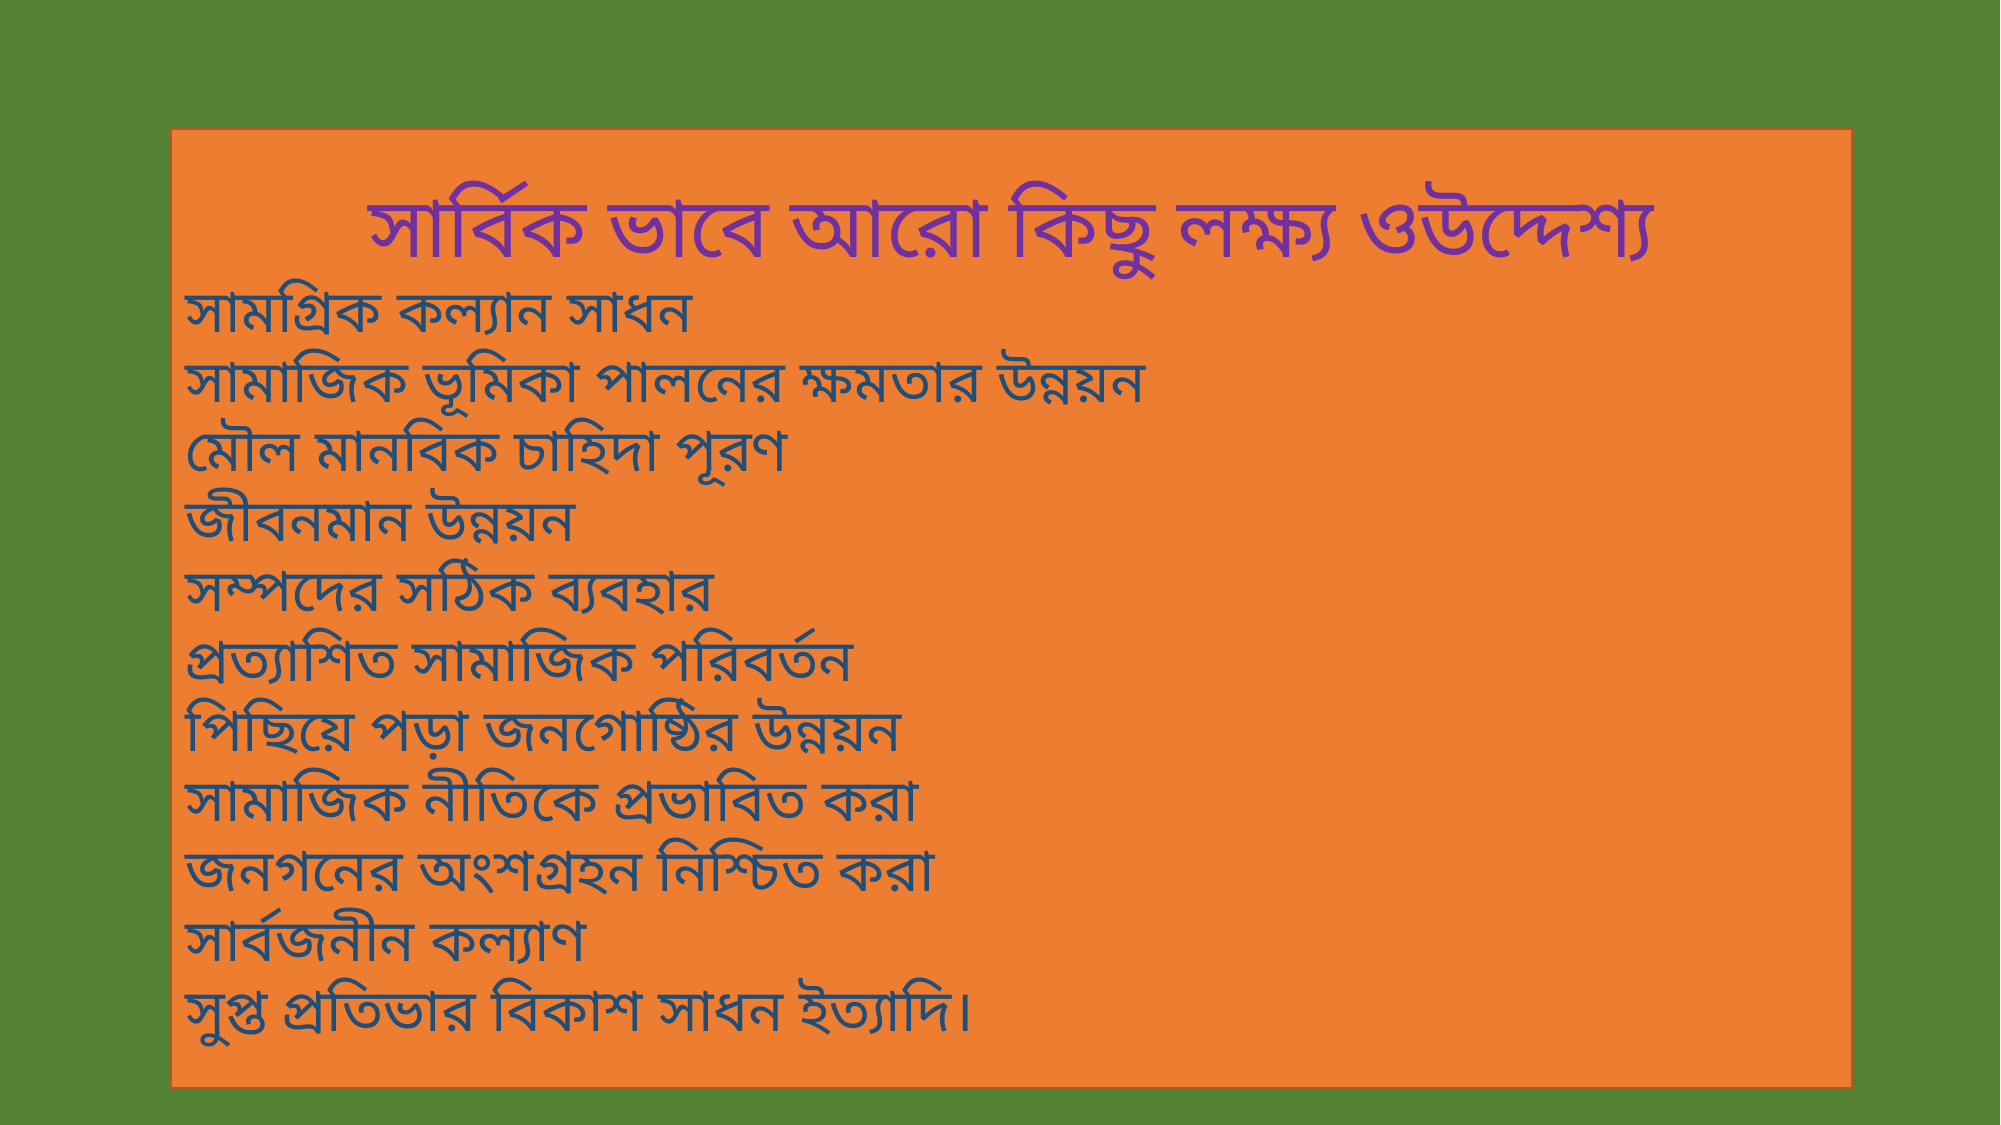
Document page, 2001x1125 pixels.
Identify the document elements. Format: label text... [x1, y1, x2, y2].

text_box সার্বিক ভাবে আরো কিছু লক্ষ্য ওউদ্দেশ্য সামগ্রিক কল্যান সাধন সামাজিক ভূমিকা পালনের ক্ষমতার উন্নয়ন মৌল মানবিক চাহিদা পূরণ জীবনমান উন্নয়ন সম্পদের সঠিক ব্যবহার প্রত্যাশিত সামাজিক পরিবর্তন পিছিয়ে পড়া জনগোষ্ঠির উন্নয়ন সামাজিক নীতিকে প্রভাবিত করা জনগনের অংশগ্রহন নিশ্চিত করা সার্বজনীন কল্যাণ সুপ্ত প্রতিভার বিকাশ সাধন ইত্যাদি। [170, 128, 1853, 1089]
